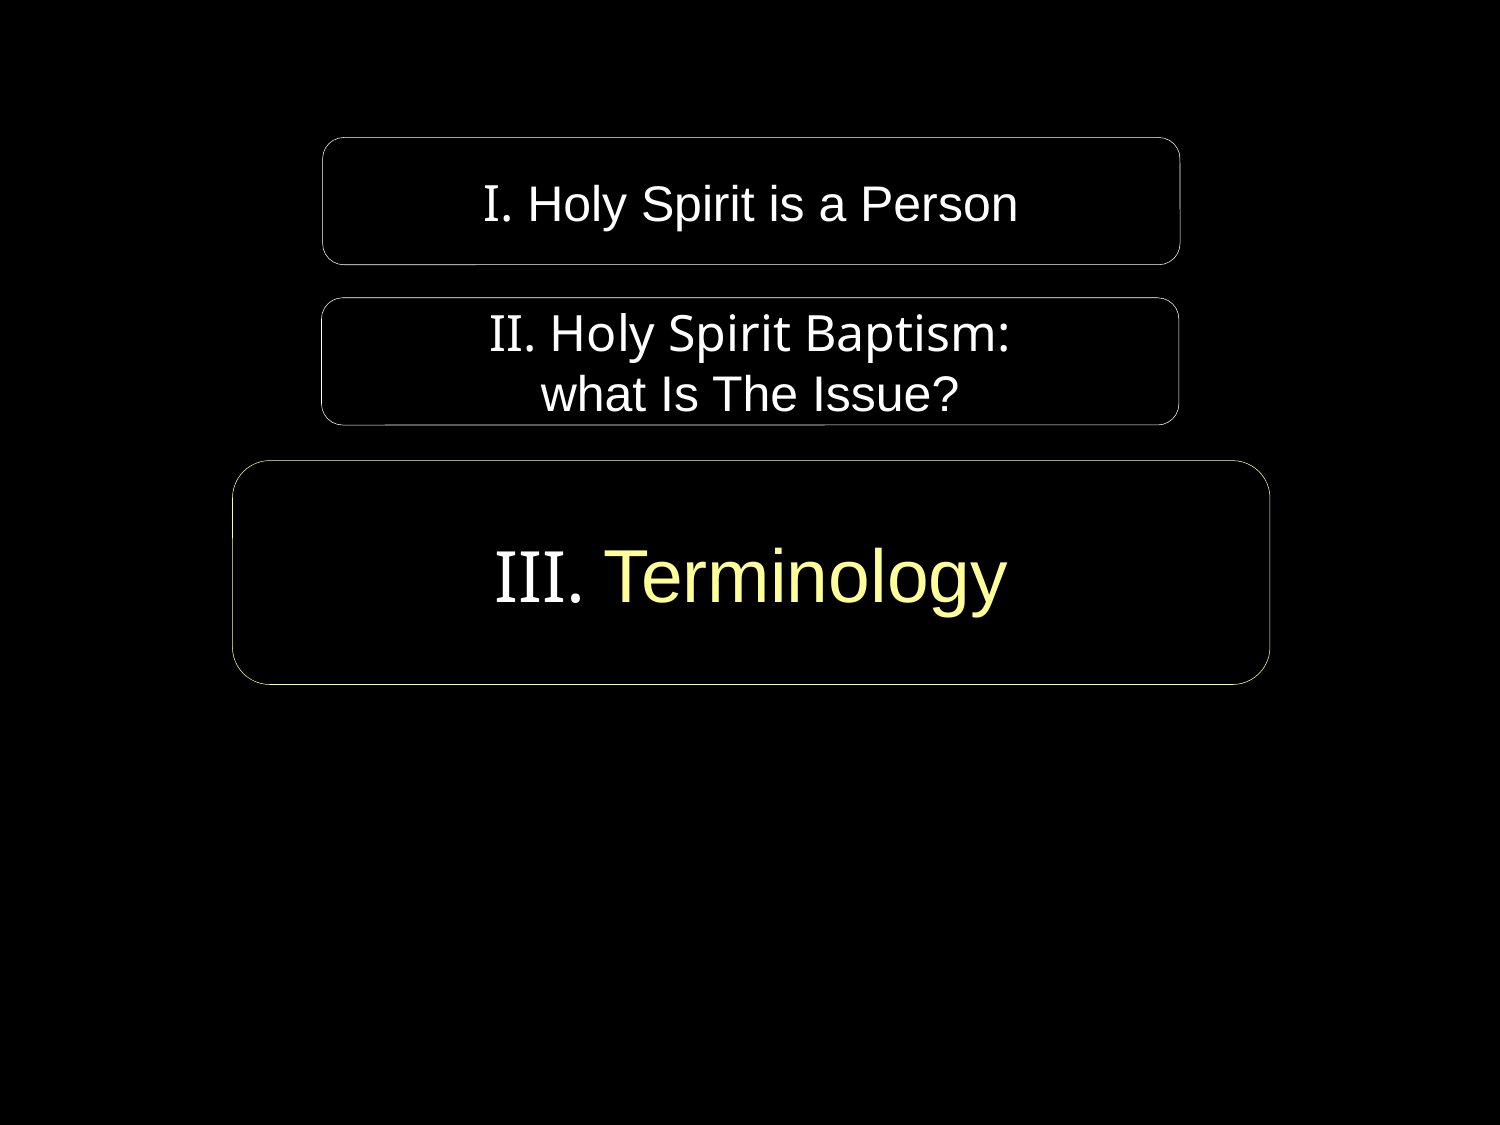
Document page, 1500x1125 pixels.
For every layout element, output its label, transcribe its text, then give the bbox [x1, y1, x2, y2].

text_box I. Holy Spirit is a Person [321, 136, 1182, 266]
text_box III. Terminology [231, 459, 1272, 686]
text_box II. Holy Spirit Baptism: what Is The Issue? [320, 296, 1180, 427]
